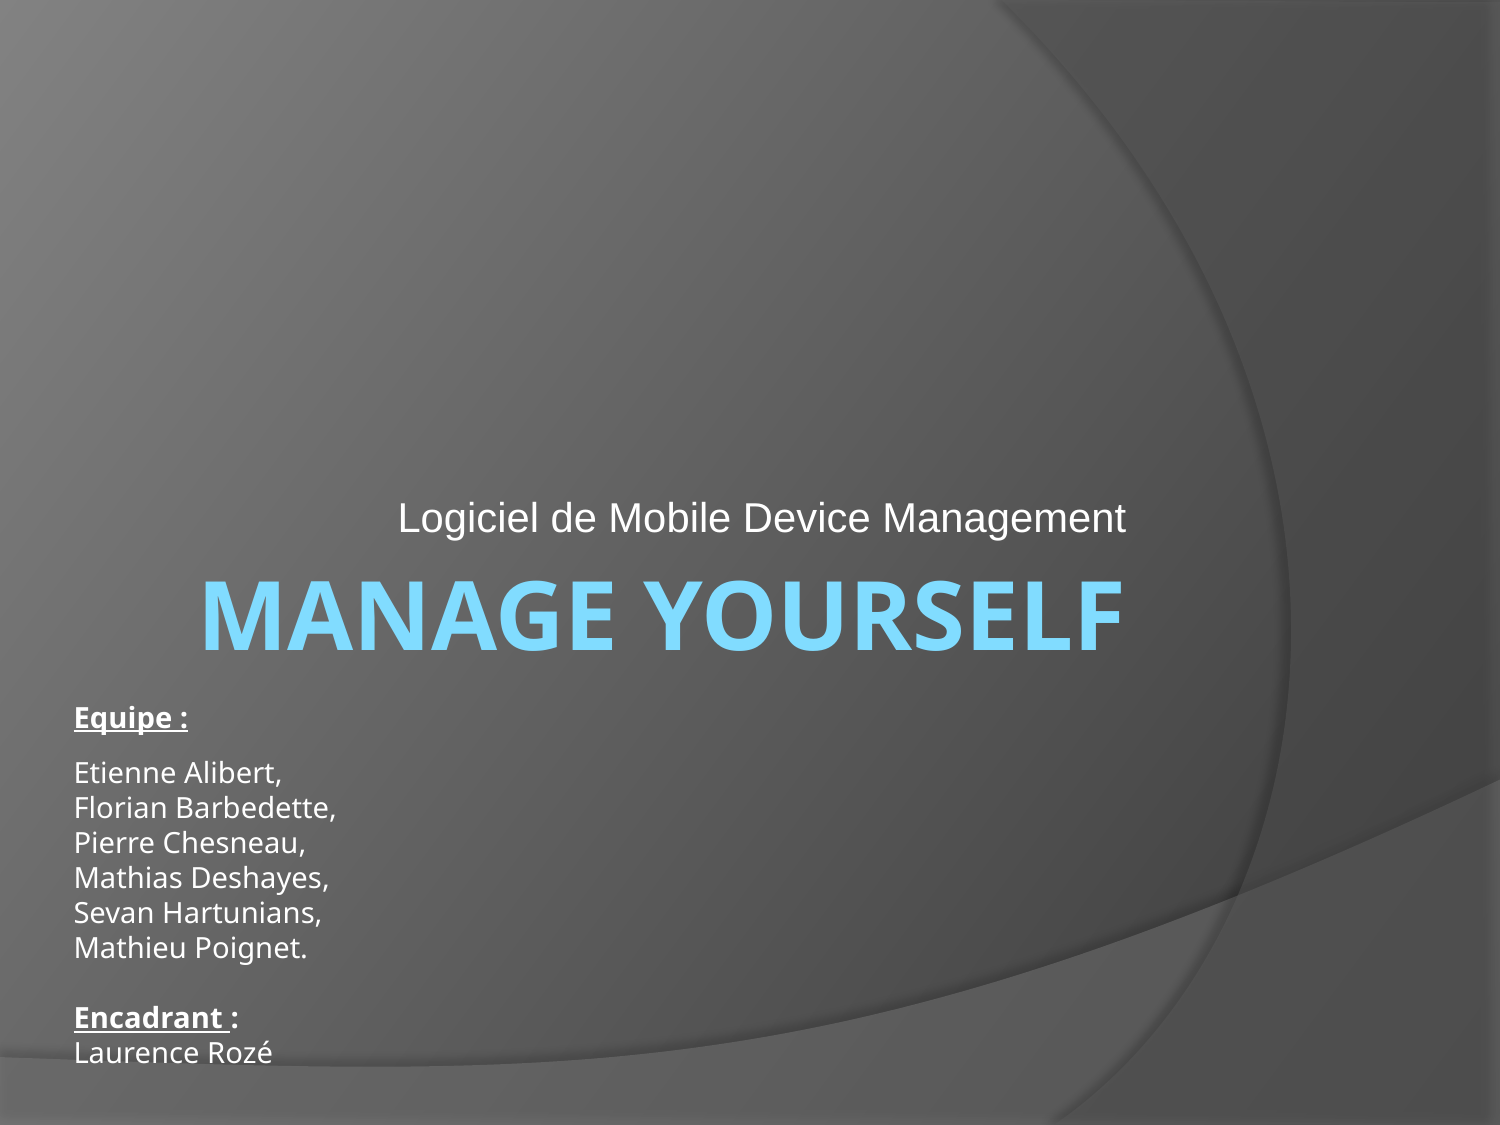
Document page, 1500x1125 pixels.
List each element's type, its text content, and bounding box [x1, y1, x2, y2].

text_box Equipe : Etienne Alibert, Florian Barbedette, Pierre Chesneau, Mathias Deshayes, Sevan Hartunians, Mathieu Poignet. Encadrant : Laurence Rozé [58, 691, 434, 1070]
title Manage Yourself [70, 547, 1134, 925]
subtitle Logiciel de Mobile Device Management [71, 253, 1134, 541]
